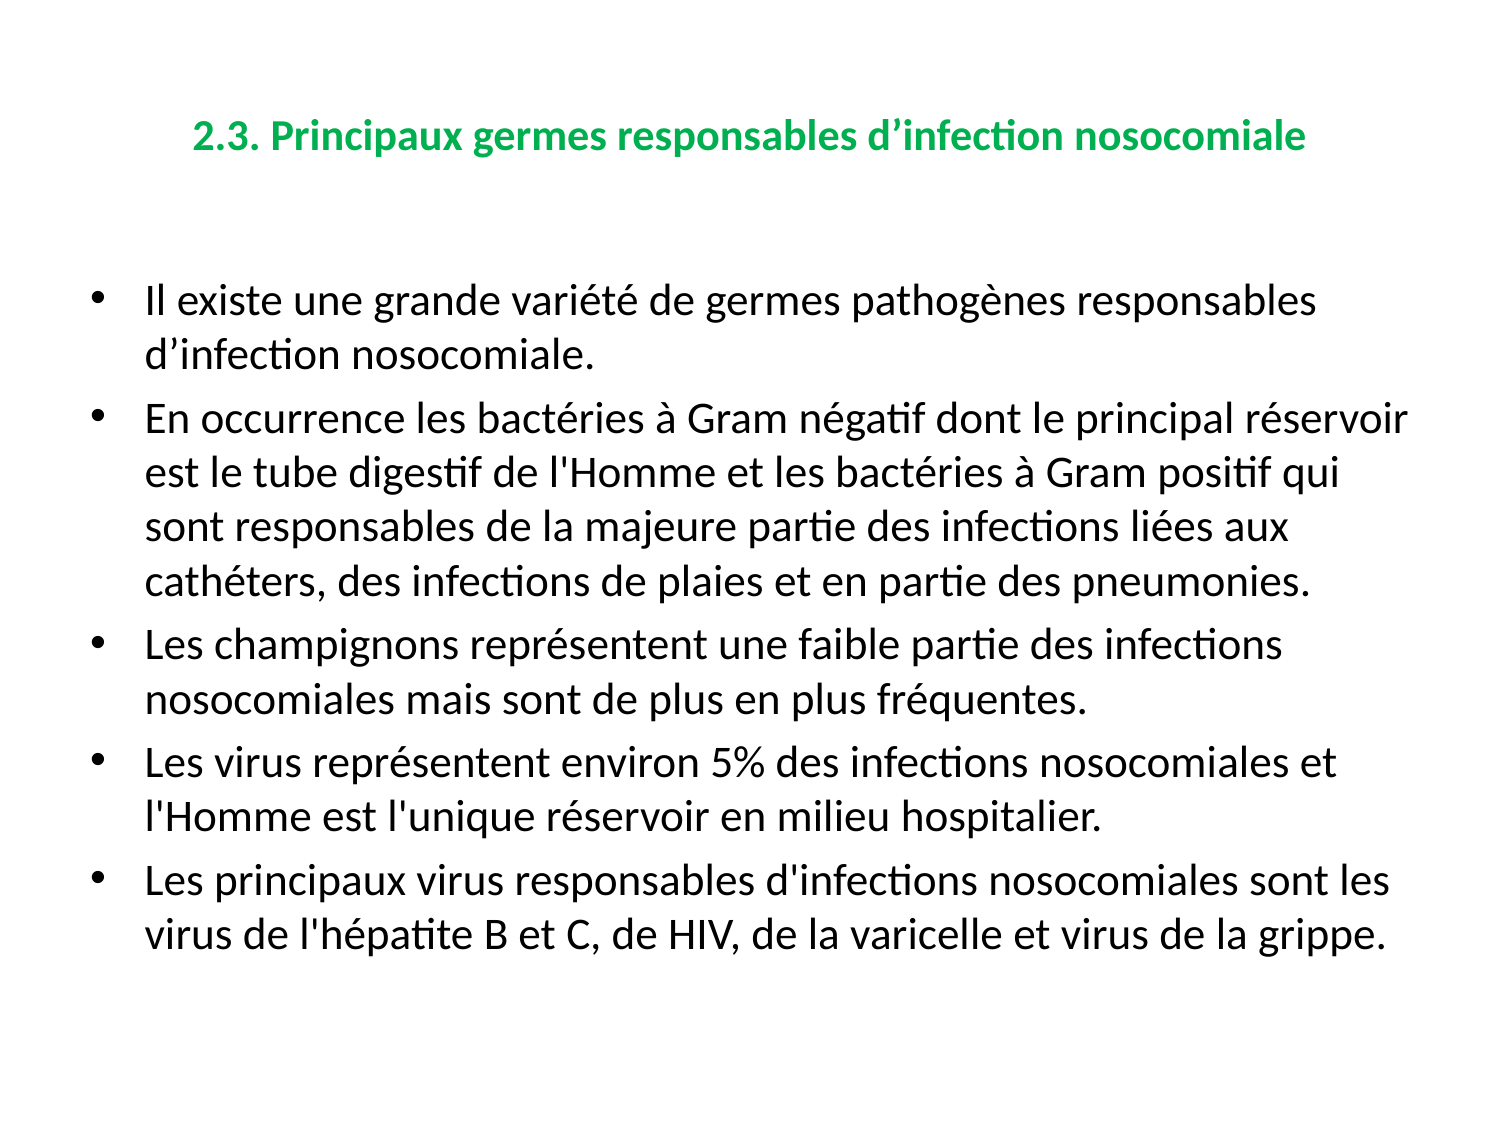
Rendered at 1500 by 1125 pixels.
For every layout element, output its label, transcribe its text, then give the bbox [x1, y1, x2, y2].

title 2.3. Principaux germes responsables d’infection nosocomiale [75, 45, 1425, 233]
list Il existe une grande variété de germes pathogènes responsables d’infection nosocomiale. En occurrence les bactéries à Gram négatif dont le principal réservoir est le tube digestif de l'Homme et les bactéries à Gram positif qui sont responsables de la majeure partie des infections liées aux cathéters, des infections de plaies et en partie des pneumonies. Les champignons représentent une faible partie des infections nosocomiales mais sont de plus en plus fréquentes. Les virus représentent environ 5% des infections nosocomiales et l'Homme est l'unique réservoir en milieu hospitalier. Les principaux virus responsables d'infections nosocomiales sont les virus de l'hépatite B et C, de HIV, de la varicelle et virus de la grippe. [75, 262, 1425, 1005]
